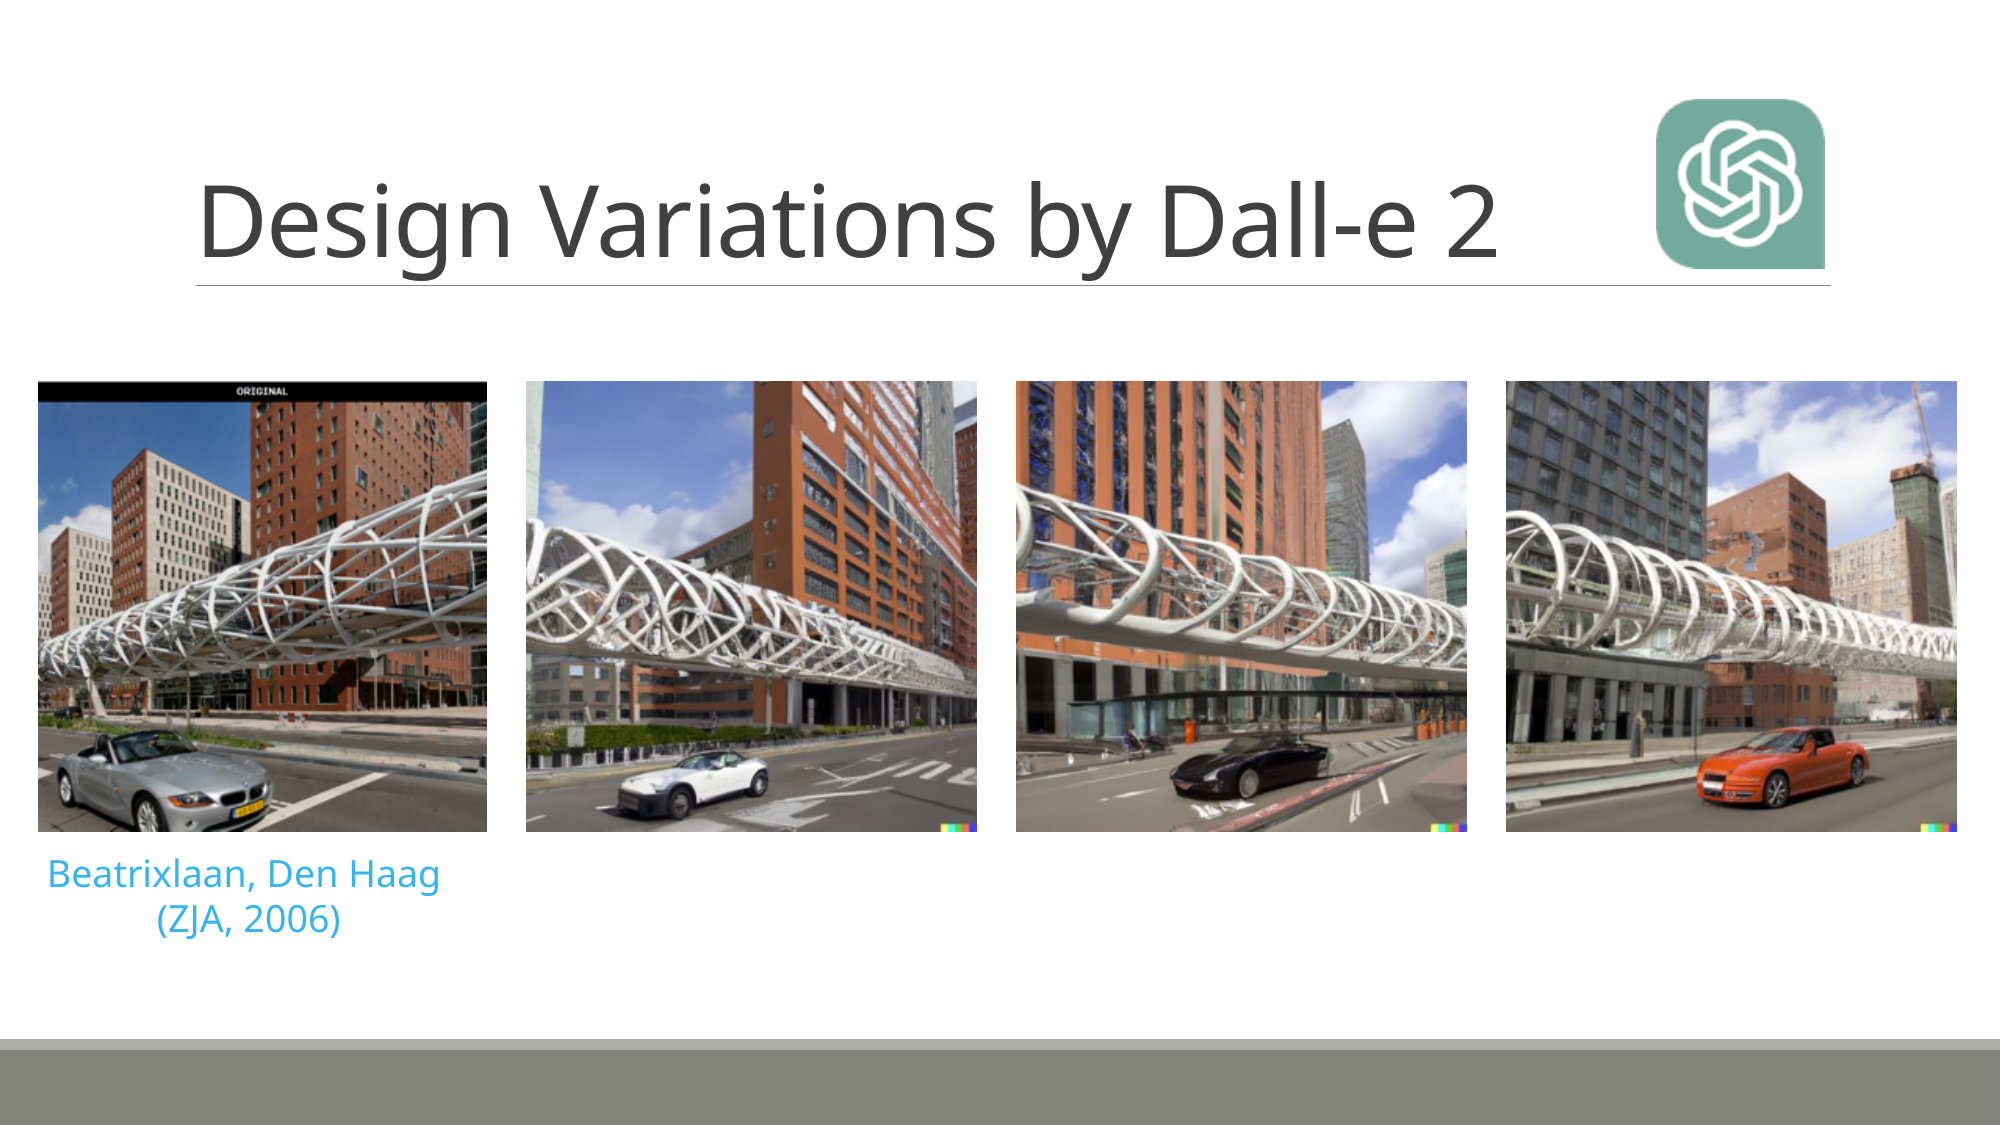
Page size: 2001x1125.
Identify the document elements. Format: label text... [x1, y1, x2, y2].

picture [1505, 381, 1957, 833]
picture [37, 381, 488, 833]
picture [1655, 99, 1826, 270]
picture [525, 381, 977, 833]
picture [1015, 381, 1467, 833]
text_box Beatrixlaan, Den Haag (ZJA, 2006) [24, 843, 473, 948]
title Design Variations by Dall-e 2 [180, 47, 1830, 285]
